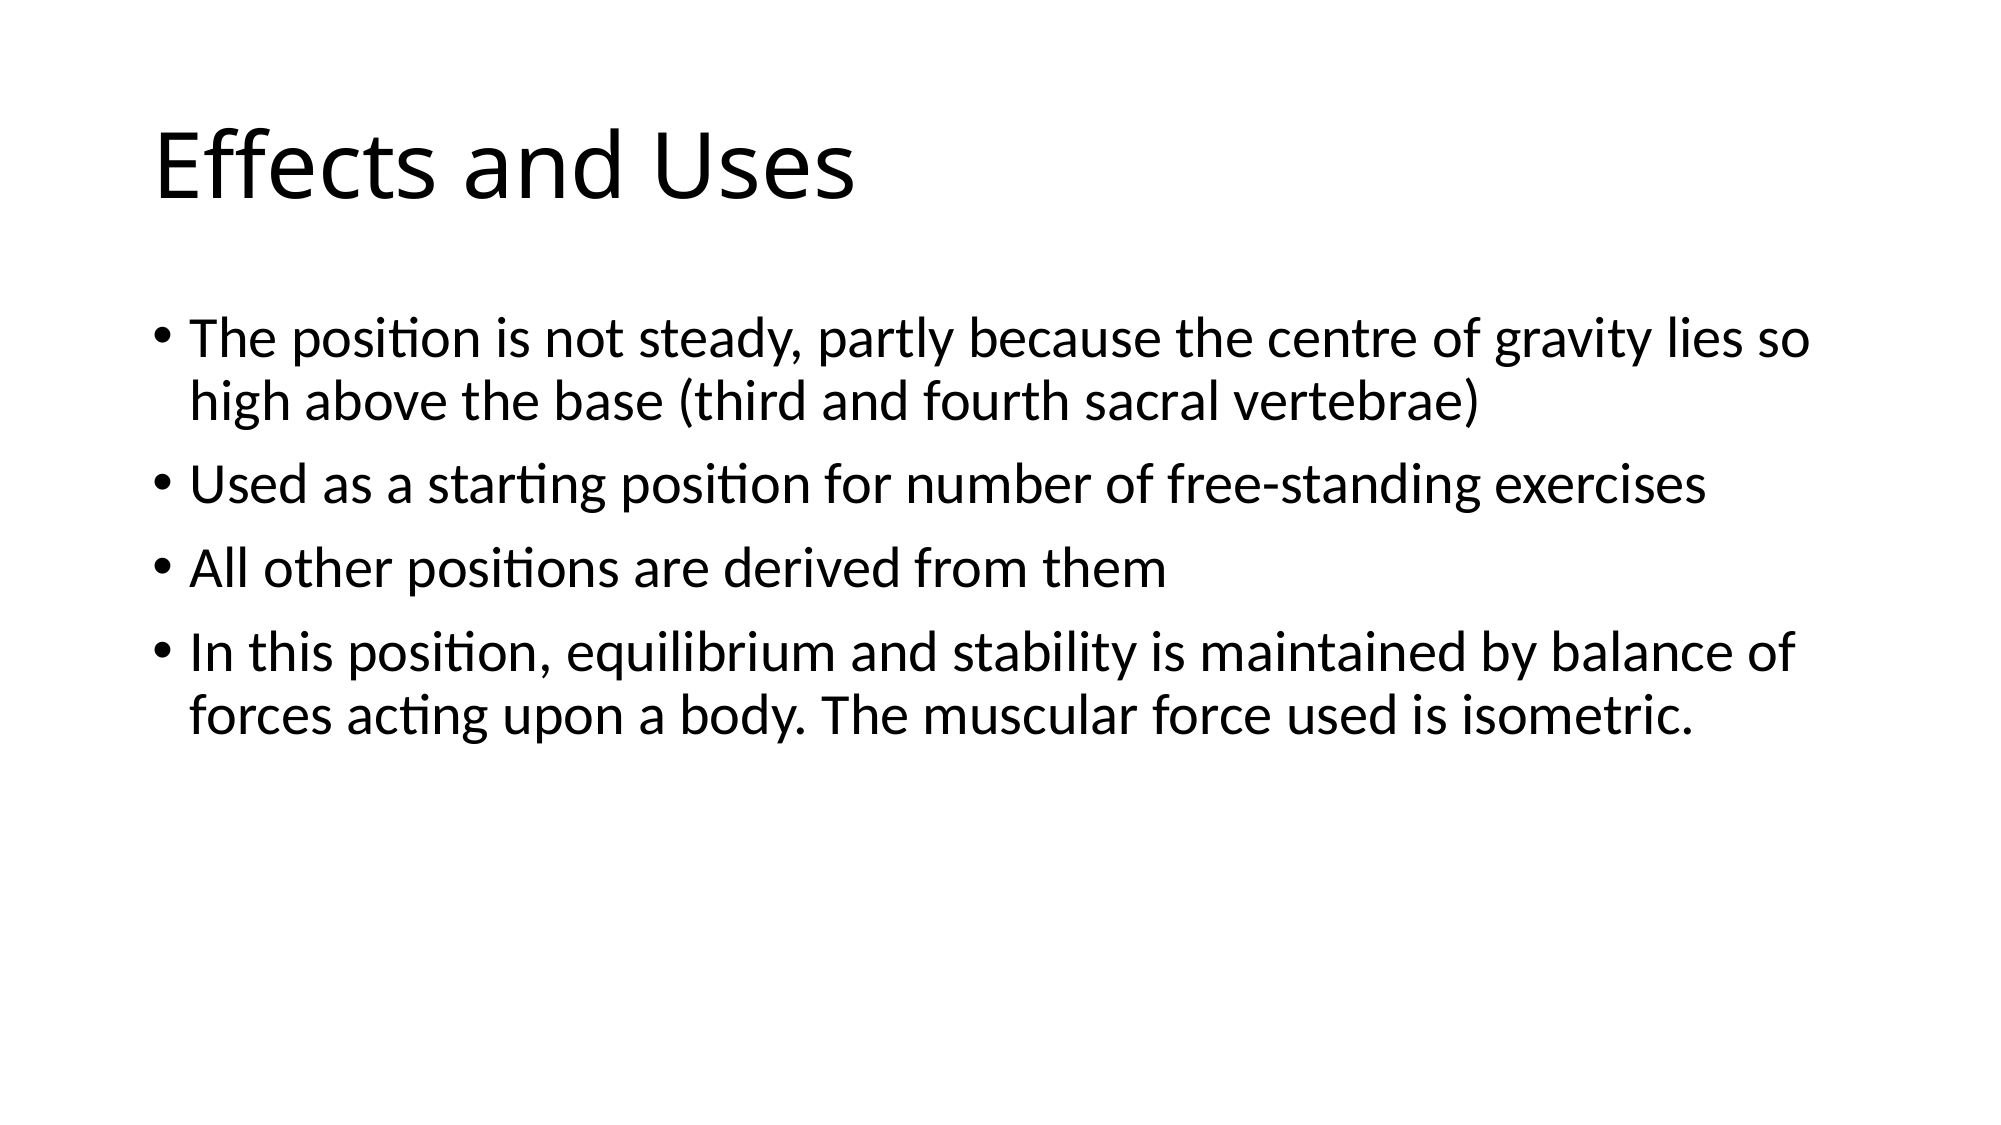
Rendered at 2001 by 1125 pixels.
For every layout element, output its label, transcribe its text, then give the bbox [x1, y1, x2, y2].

title Effects and Uses [137, 59, 1863, 278]
list The position is not steady, partly because the centre of gravity lies so high above the base (third and fourth sacral vertebrae) Used as a starting position for number of free-standing exercises All other positions are derived from them In this position, equilibrium and stability is maintained by balance of forces acting upon a body. The muscular force used is isometric. [137, 299, 1863, 1014]
